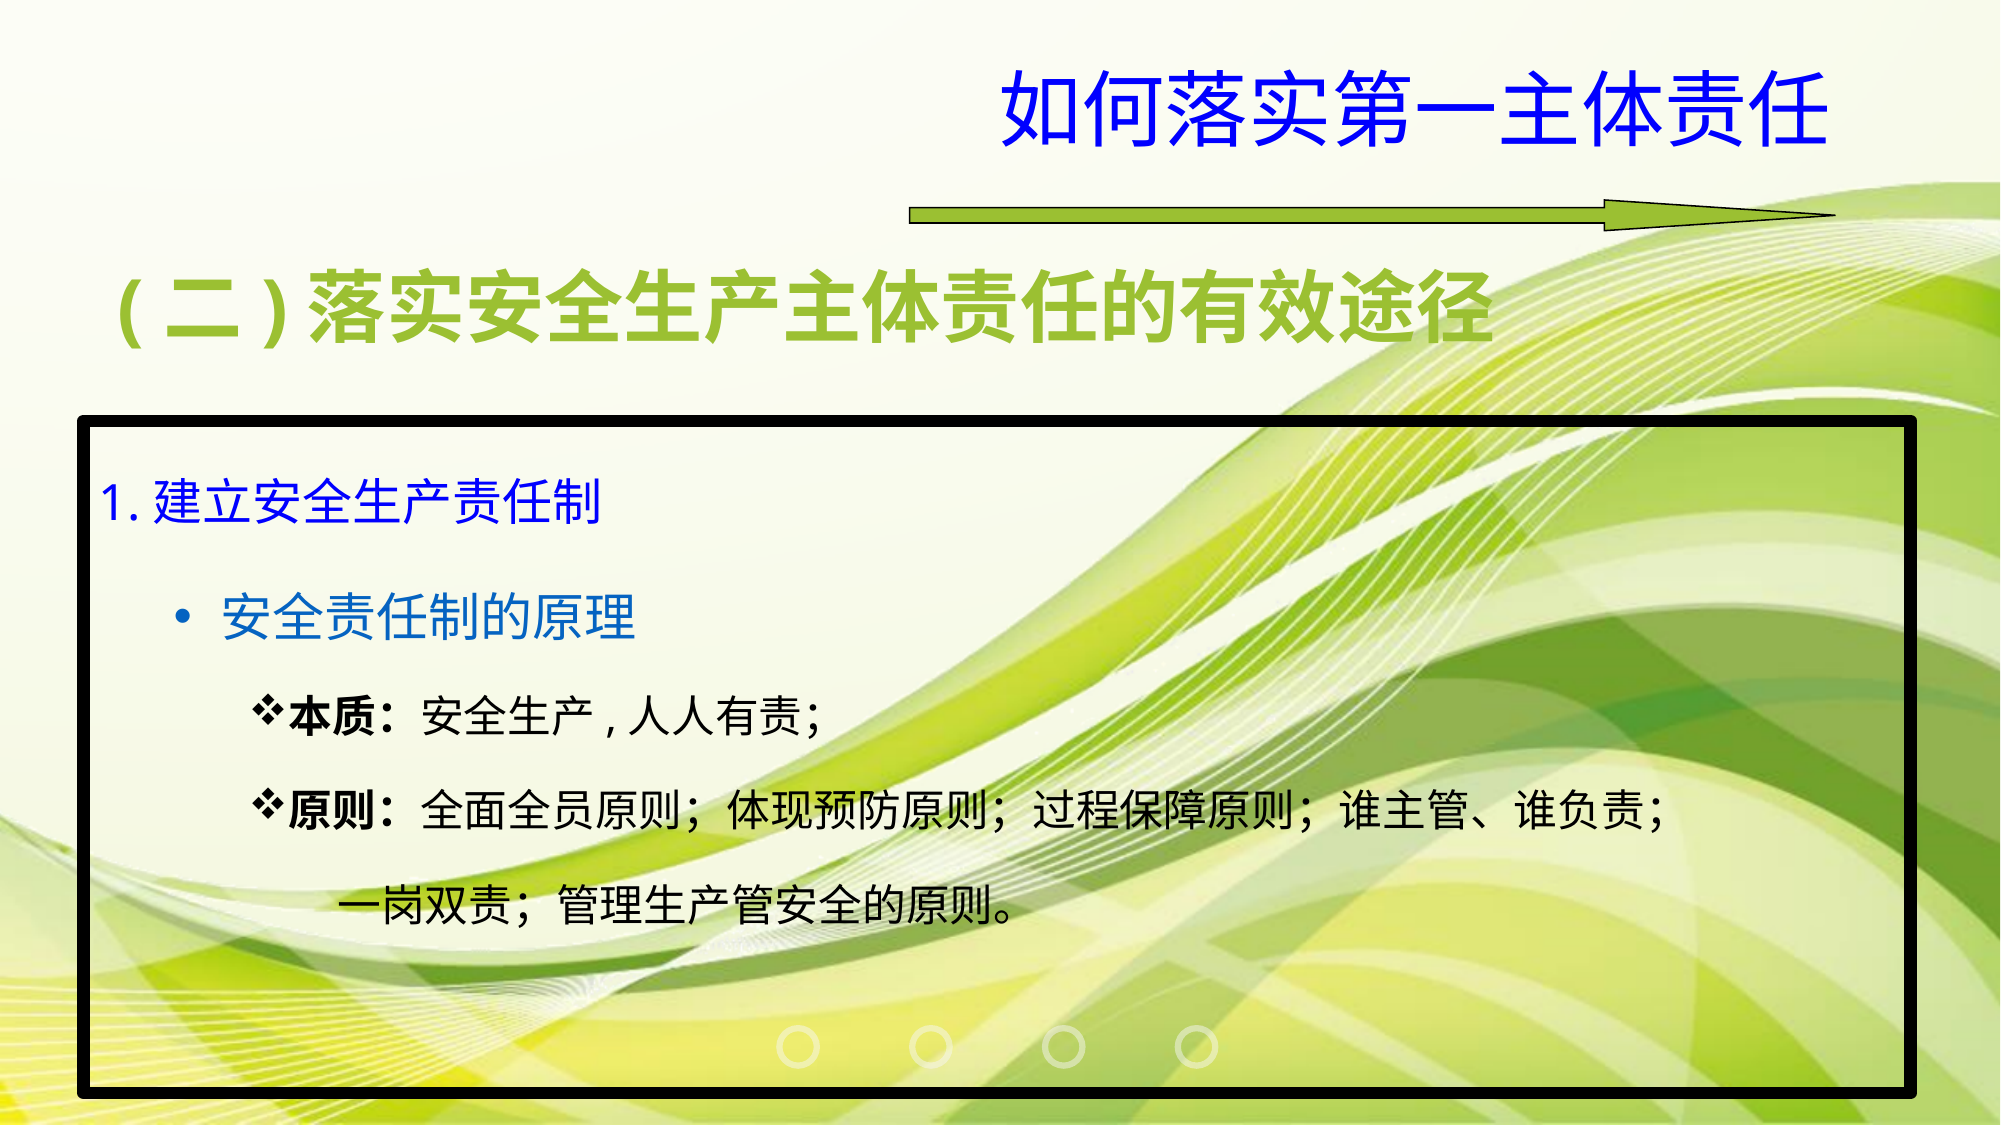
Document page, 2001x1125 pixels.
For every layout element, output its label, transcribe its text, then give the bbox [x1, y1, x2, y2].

text_box [909, 199, 1836, 231]
picture [0, 0, 2001, 1125]
title (二)落实安全生产主体责任的有效途径 [102, 235, 2000, 387]
list 1.建立安全生产责任制 安全责任制的原理 本质：安全生产,人人有责； 原则：全面全员原则；体现预防原则；过程保障原则；谁主管、谁负责； 一岗双责；管理生产管安全的原则。 [83, 420, 1911, 1093]
text_box 如何落实第一主体责任 [895, 32, 1934, 194]
